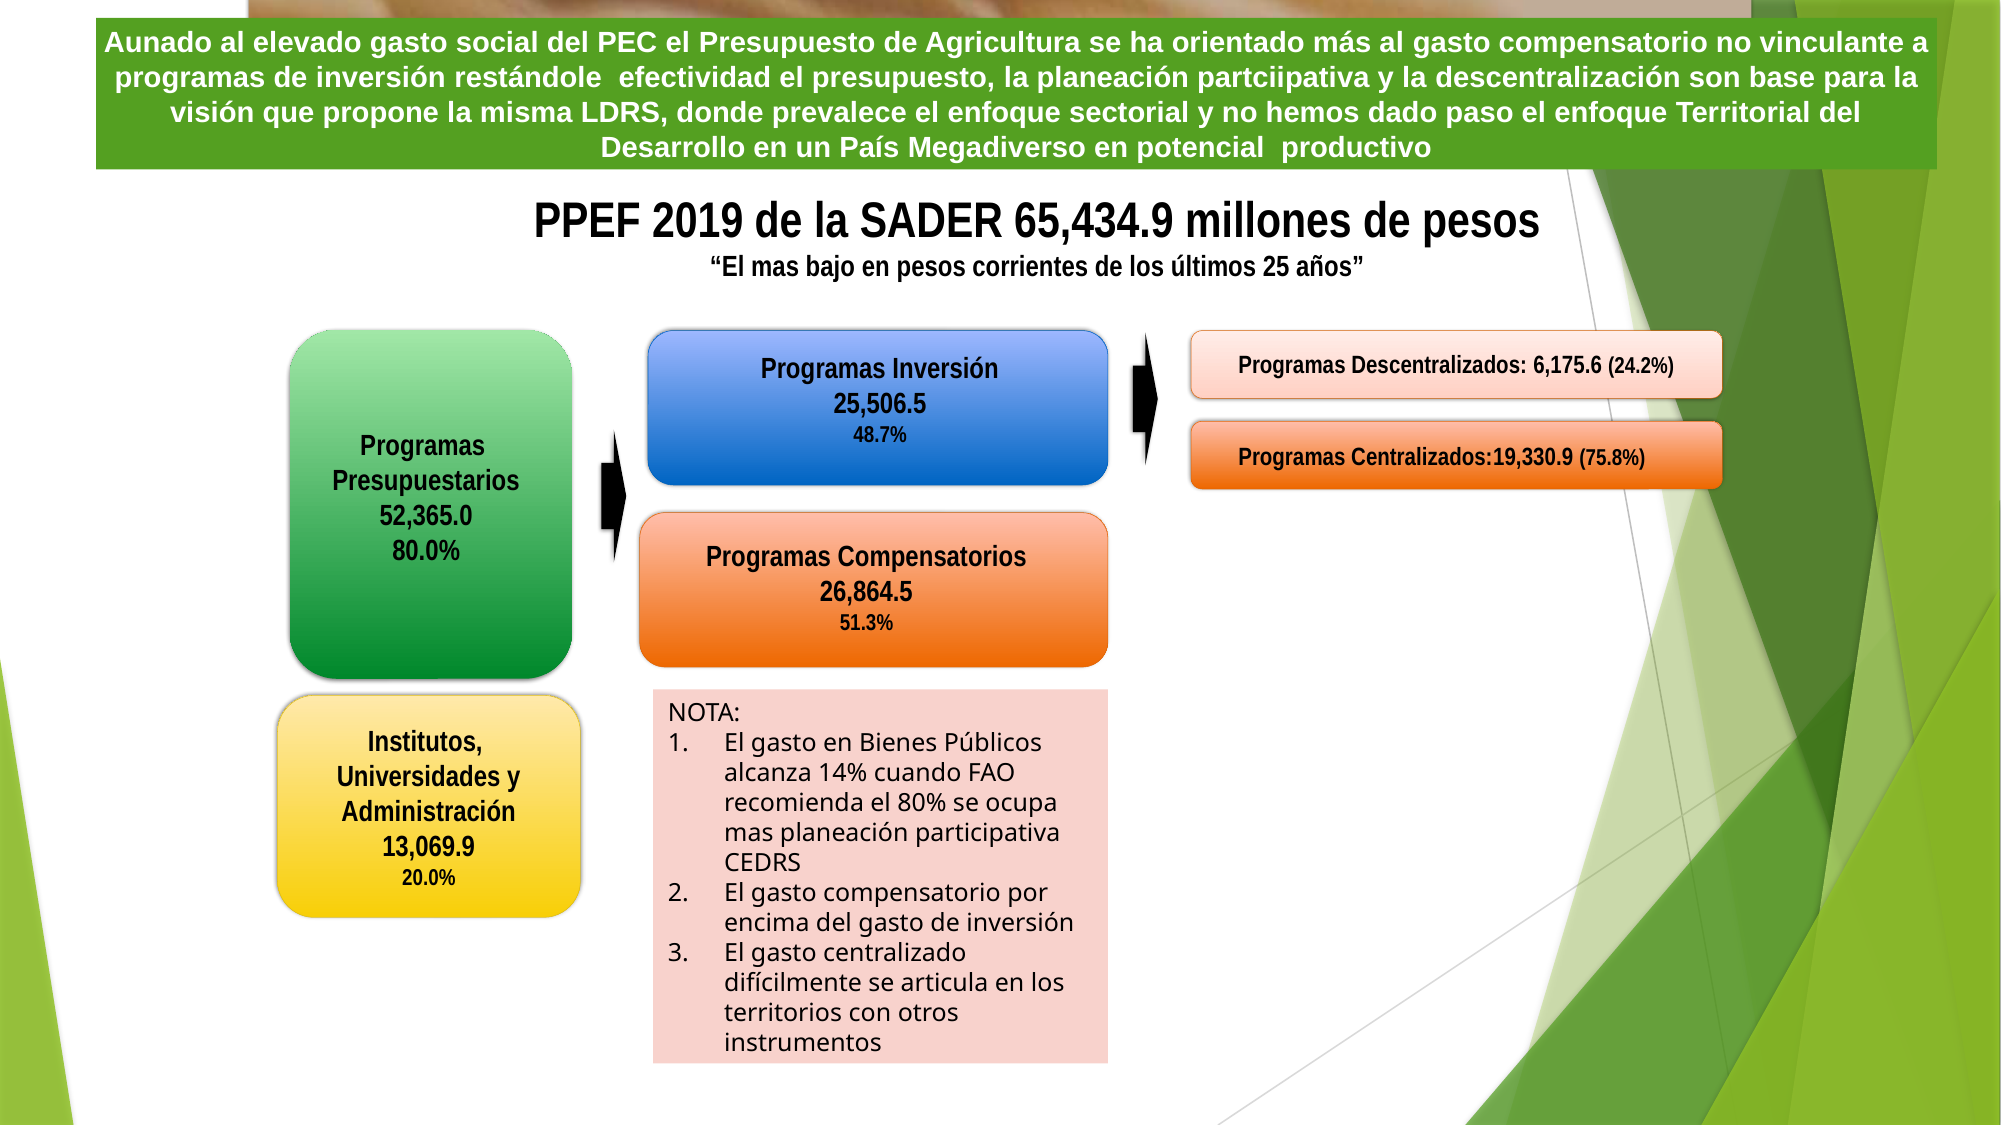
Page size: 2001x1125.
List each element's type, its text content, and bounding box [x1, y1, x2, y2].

text_box [639, 512, 1108, 668]
text_box [277, 695, 581, 918]
text_box NOTA: El gasto en Bienes Públicos alcanza 14% cuando FAO recomienda el 80% se ocupa mas planeación participativa CEDRS El gasto compensatorio por encima del gasto de inversión El gasto centralizado difícilmente se articula en los territorios con otros instrumentos [653, 689, 1108, 1064]
text_box Programas Compensatorios 26,864.5 51.3% [653, 531, 1080, 641]
text_box [647, 330, 1108, 486]
text_box [1132, 332, 1158, 466]
text_box PPEF 2019 de la SADER 65,434.9 millones de pesos “El mas bajo en pesos corrientes de los últimos 25 años” [368, 181, 1706, 289]
text_box Aunado al elevado gasto social del PEC el Presupuesto de Agricultura se ha orientado más al gasto compensatorio no vinculante a programas de inversión restándole efectividad el presupuesto, la planeación partciipativa y la descentralización son base para la visión que propone la misma LDRS, donde prevalece el enfoque sectorial y no hemos dado paso el enfoque Territorial del Desarrollo en un País Megadiverso en potencial productivo [96, 17, 1937, 170]
text_box [248, 0, 1752, 17]
text_box [1191, 421, 1723, 490]
text_box [601, 429, 627, 563]
text_box [1191, 330, 1723, 399]
text_box Programas Presupuestarios 52,365.0 80.0% [301, 420, 551, 572]
text_box Programas Centralizados:19,330.9 (75.8%) [1232, 434, 1657, 476]
text_box Programas Descentralizados: 6,175.6 (24.2%) [1232, 342, 1693, 385]
text_box Institutos, Universidades y Administración 13,069.9 20.0% [285, 716, 572, 896]
text_box Programas Inversión 25,506.5 48.7% [681, 343, 1079, 453]
text_box [289, 329, 573, 679]
